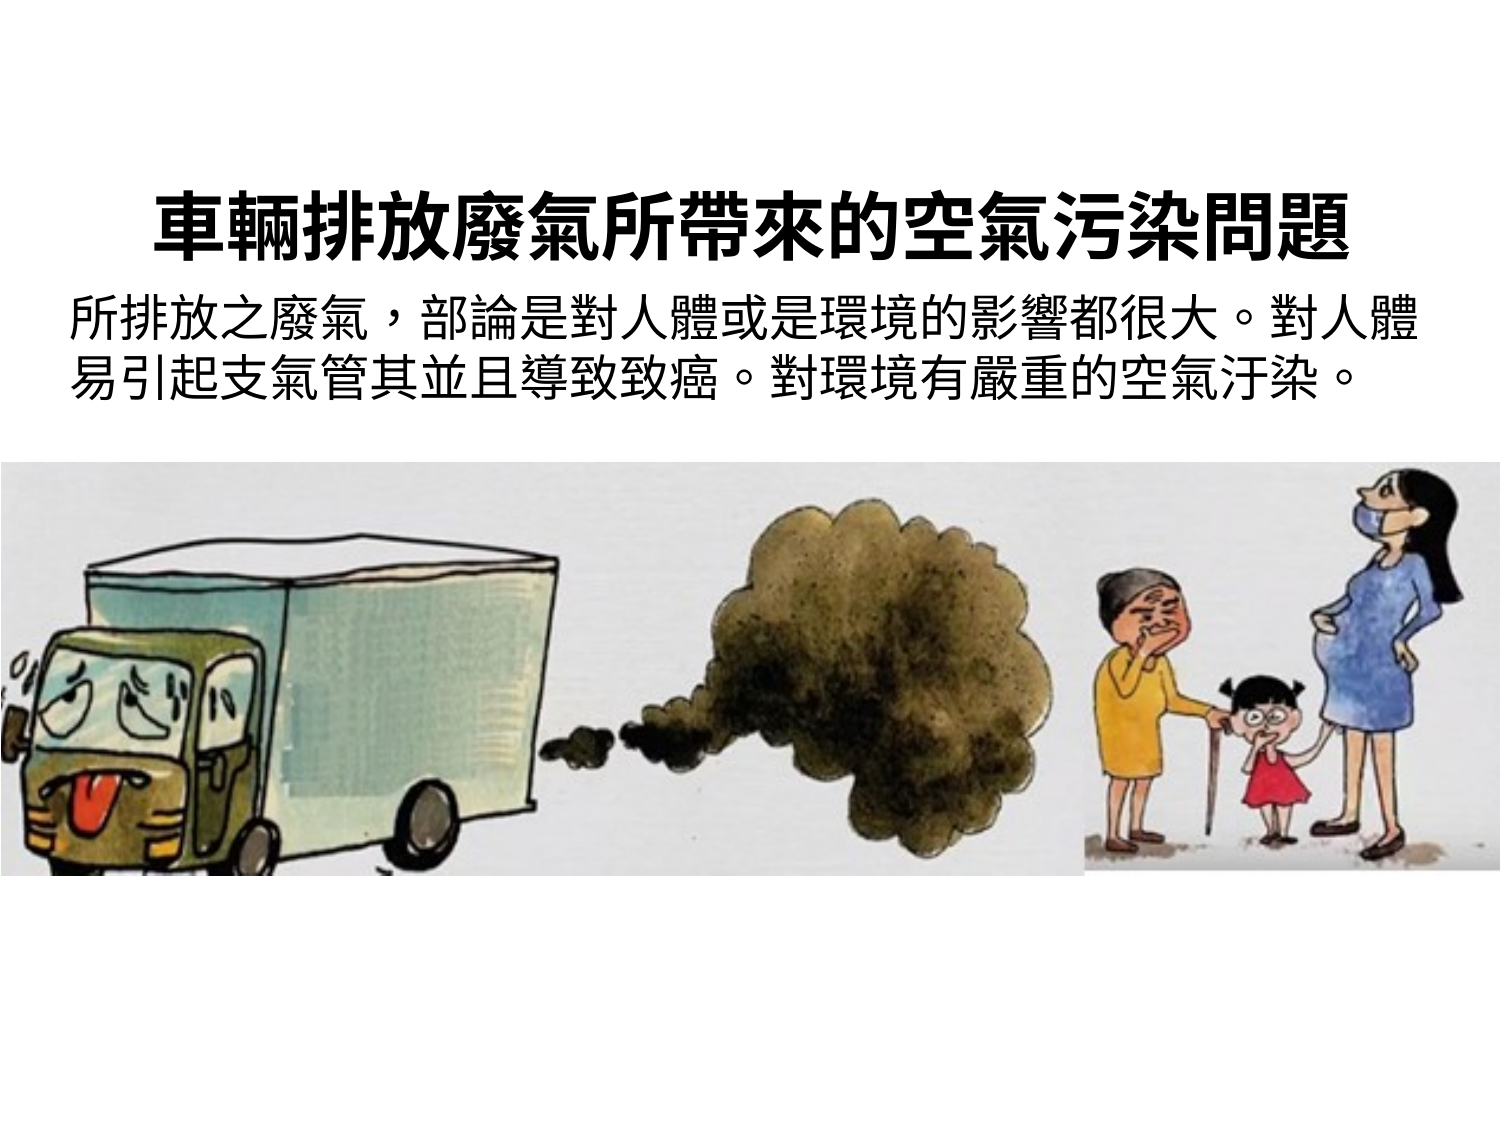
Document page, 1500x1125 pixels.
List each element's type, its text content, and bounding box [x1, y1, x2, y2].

text_box 所排放之廢氣，部論是對人體或是環境的影響都很大。對人體易引起支氣管其並且導致致癌。對環境有嚴重的空氣汙染。 [54, 278, 1449, 414]
text_box 車輛排放廢氣所帶來的空氣污染問題 [136, 172, 1367, 278]
picture [1, 461, 1500, 876]
